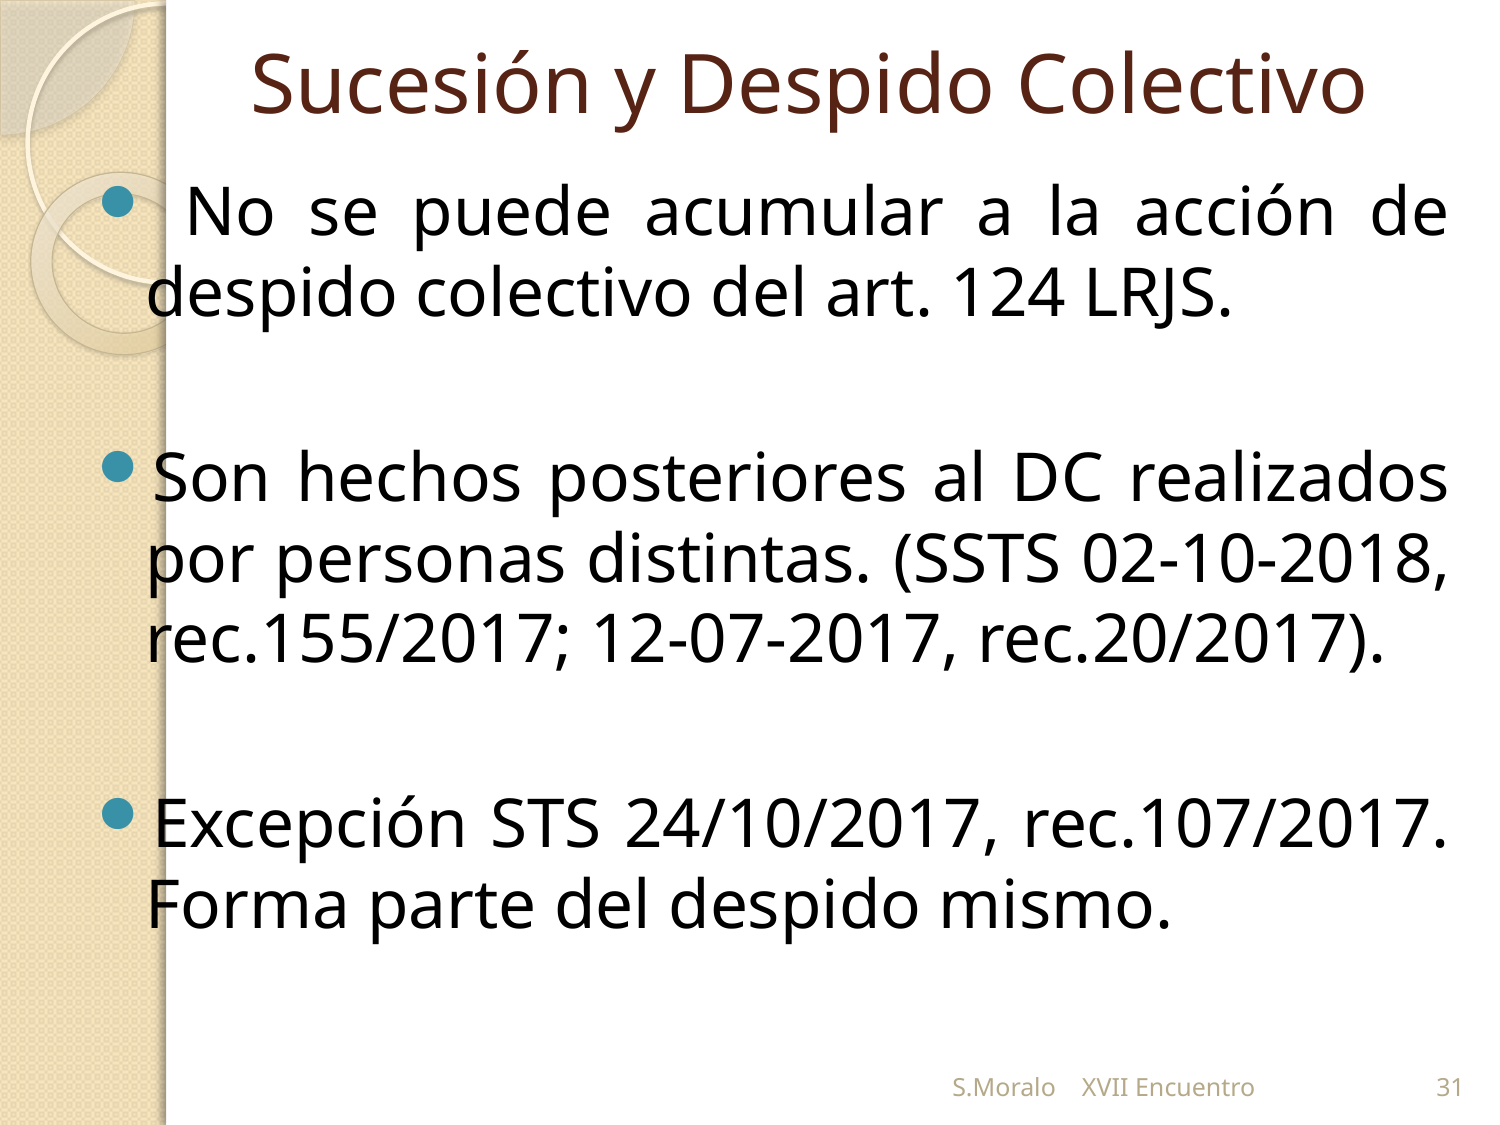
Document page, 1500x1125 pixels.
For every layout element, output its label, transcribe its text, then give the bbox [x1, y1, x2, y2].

footer S.Moralo XVII Encuentro [937, 1034, 1413, 1113]
title Sucesión y Despido Colectivo [235, 12, 1466, 150]
list No se puede acumular a la acción de despido colectivo del art. 124 LRJS. Son hechos posteriores al DC realizados por personas distintas. (SSTS 02-10-2018, rec.155/2017; 12-07-2017, rec.20/2017). Excepción STS 24/10/2017, rec.107/2017. Forma parte del despido mismo. [76, 160, 1466, 1094]
slide_number 31 [1413, 1034, 1488, 1113]
